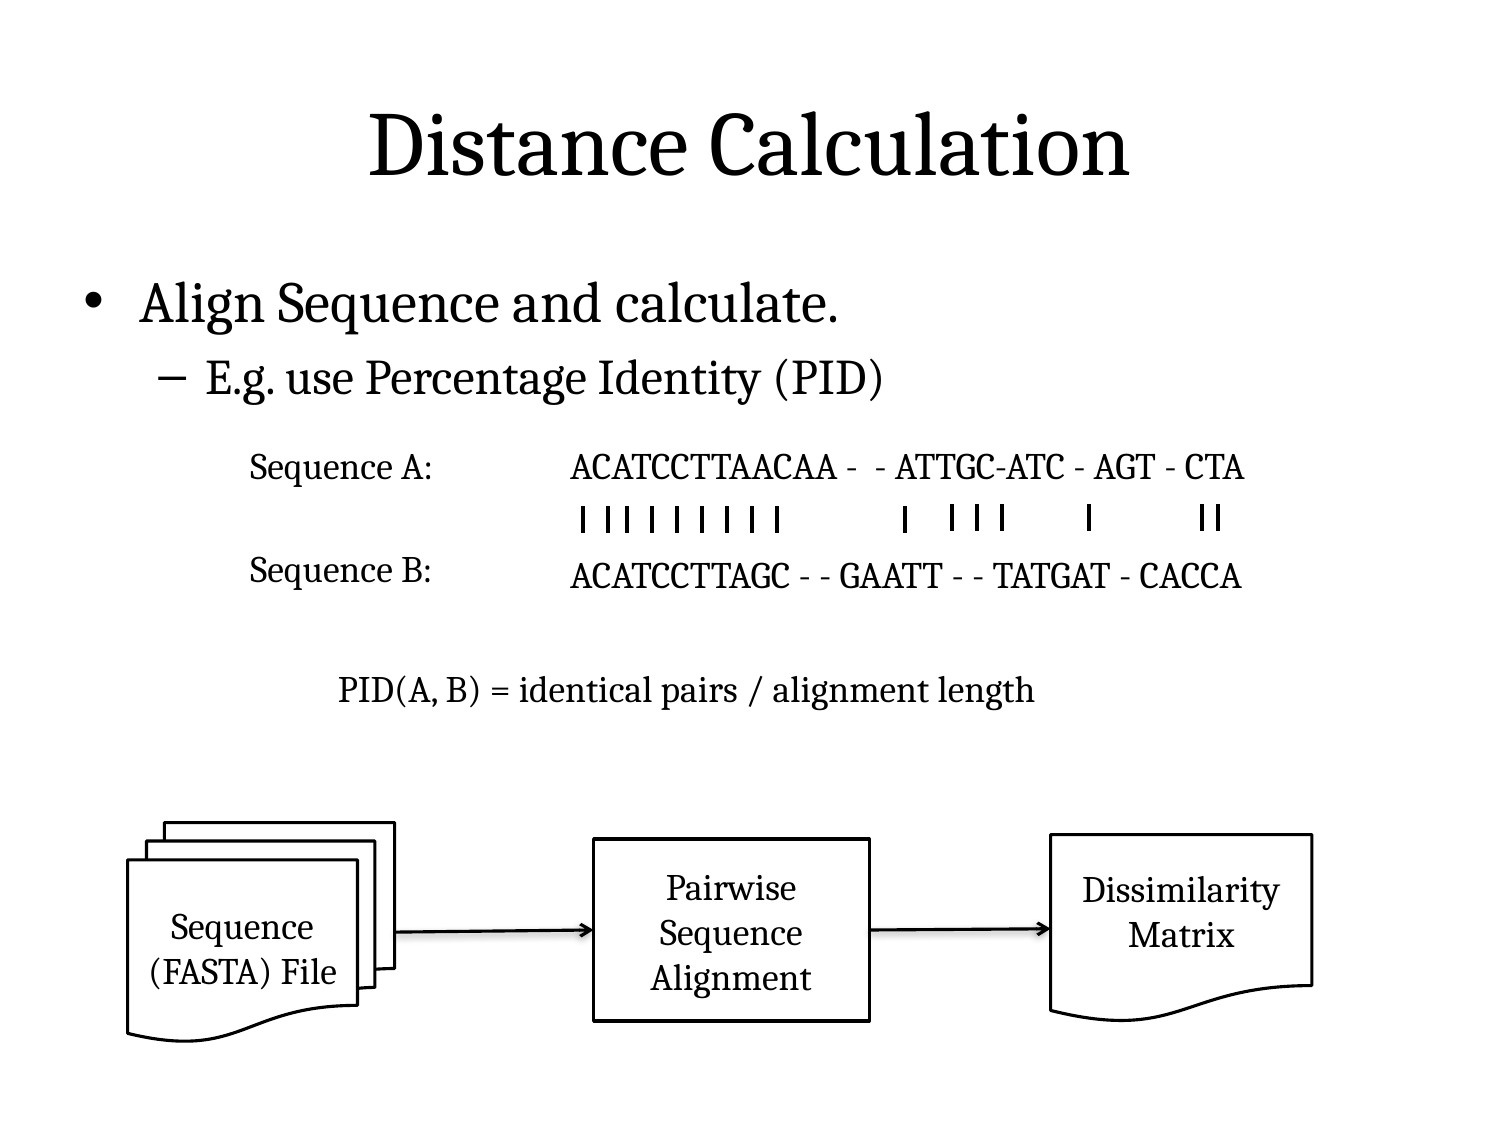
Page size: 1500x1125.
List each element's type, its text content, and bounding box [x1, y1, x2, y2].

title Distance Calculation [75, 45, 1425, 233]
text_box Sequence A: [235, 434, 513, 495]
text_box Dissimilarity Matrix [1048, 832, 1314, 1023]
text_box Sequence B: [235, 537, 513, 598]
list Align Sequence and calculate. E.g. use Percentage Identity (PID) [68, 257, 1419, 1000]
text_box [394, 929, 594, 933]
text_box Sequence (FASTA) File [125, 820, 397, 1044]
text_box ACATCCTTAACAA - - ATTGC-ATC - AGT - CTA [555, 434, 1357, 494]
text_box Pairwise Sequence Alignment [591, 837, 871, 1023]
text_box ACATCCTTAGC - - GAATT - - TATGAT - CACCA [555, 543, 1357, 604]
text_box PID(A, B) = identical pairs / alignment length [323, 657, 1104, 718]
